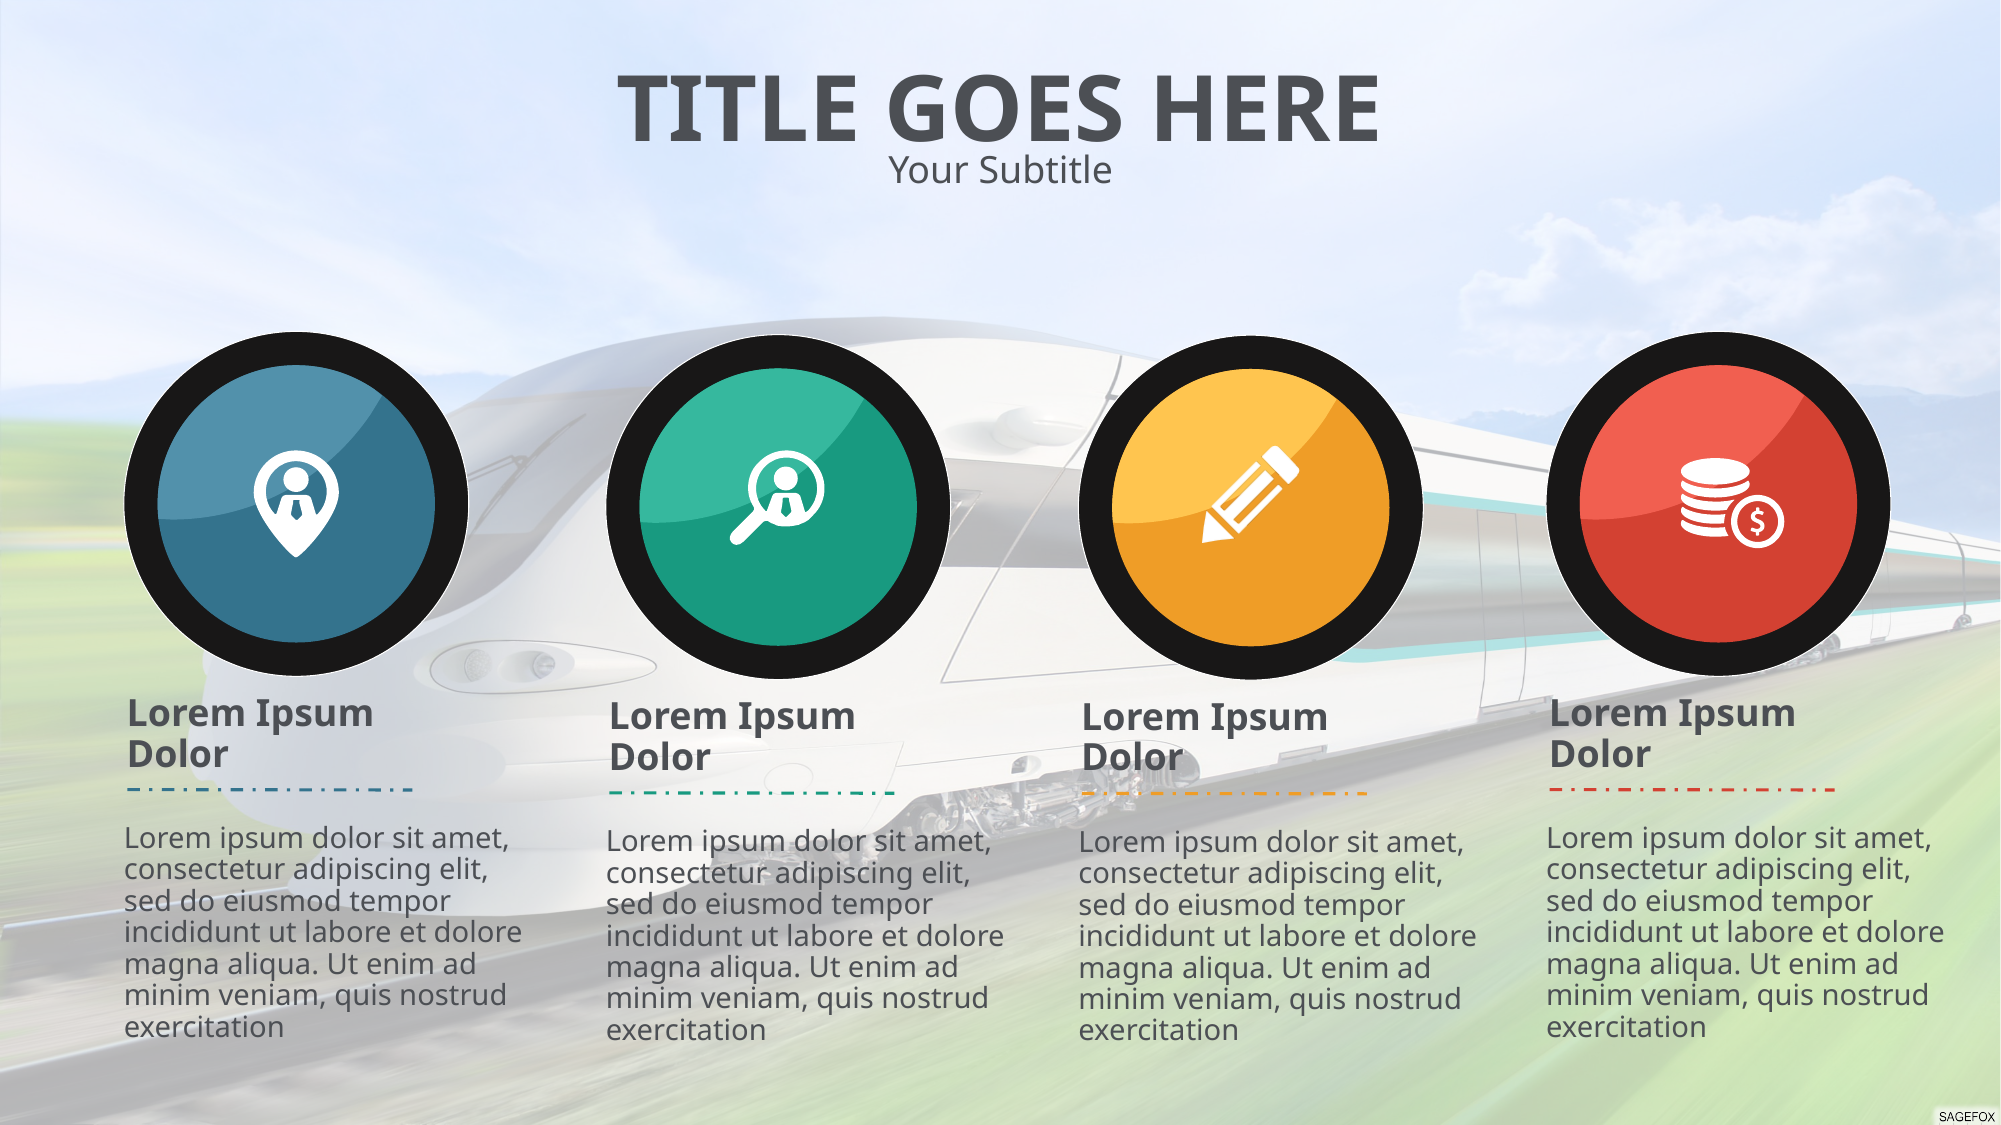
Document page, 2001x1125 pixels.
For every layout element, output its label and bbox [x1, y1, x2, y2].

text_box [1614, 330, 1823, 365]
text_box [728, 450, 829, 545]
text_box [435, 399, 470, 609]
text_box [122, 400, 157, 608]
text_box [1614, 643, 1823, 678]
text_box [605, 716, 1006, 1026]
text_box [1077, 403, 1112, 612]
text_box [639, 368, 917, 646]
text_box [1112, 368, 1390, 647]
text_box [917, 402, 952, 612]
picture [1936, 1111, 1997, 1125]
text_box [1579, 365, 1858, 643]
text_box [1078, 717, 1479, 1027]
text_box [192, 330, 401, 365]
text_box [123, 713, 524, 1023]
text_box [157, 365, 435, 643]
text_box [1680, 458, 1785, 549]
text_box [604, 403, 639, 611]
text_box [674, 333, 882, 368]
text_box [1858, 400, 1892, 607]
text_box [1544, 400, 1579, 608]
text_box [1147, 334, 1354, 368]
text_box [1147, 647, 1355, 682]
picture [1202, 445, 1300, 543]
text_box [1545, 713, 1946, 1023]
text_box [548, 42, 1452, 199]
text_box [1390, 403, 1425, 612]
text_box [192, 643, 400, 678]
text_box [674, 646, 883, 681]
text_box [253, 450, 339, 558]
